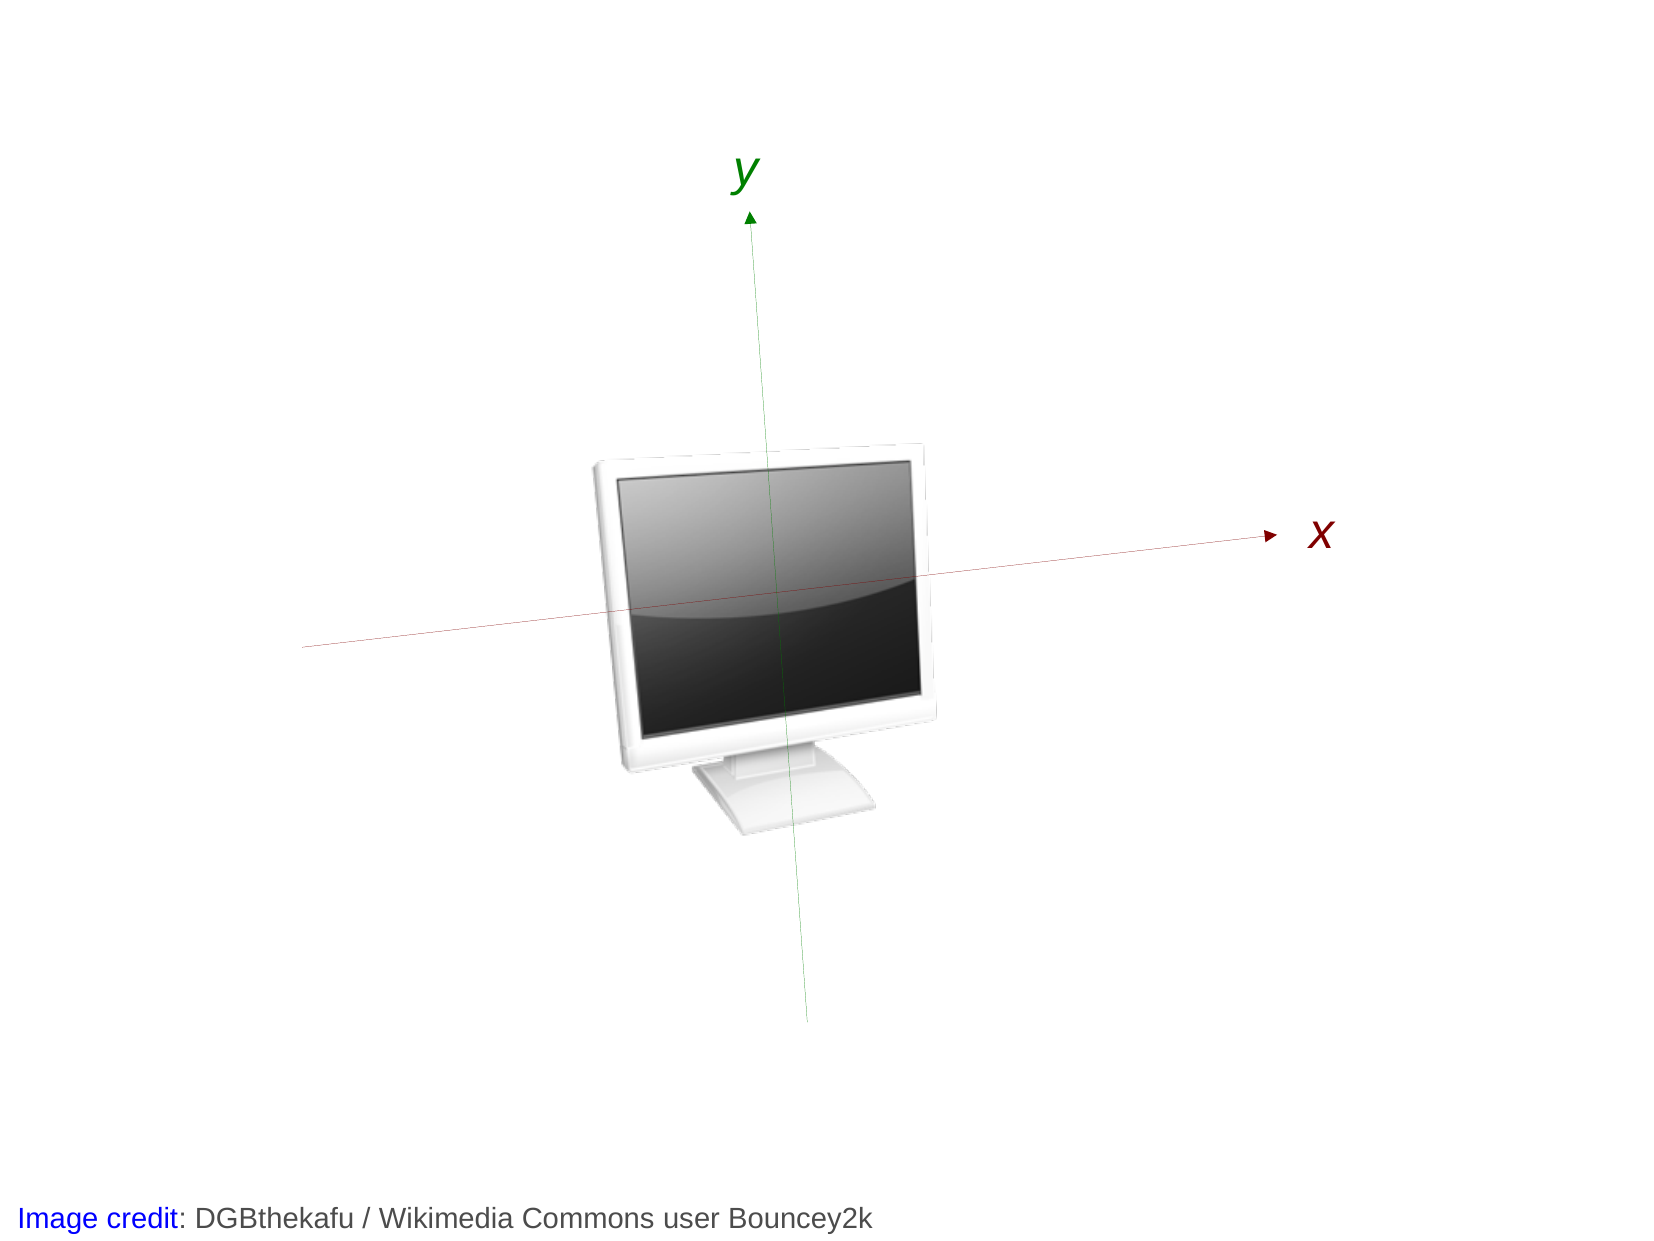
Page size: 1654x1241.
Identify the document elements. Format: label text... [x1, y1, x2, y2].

text_box y [718, 128, 869, 200]
text_box Image credit: DGBthekafu / Wikimedia Commons user Bouncey2k [2, 1191, 1163, 1240]
text_box [969, 530, 1278, 571]
picture [564, 439, 965, 841]
text_box x [1294, 491, 1407, 563]
text_box [744, 211, 766, 438]
